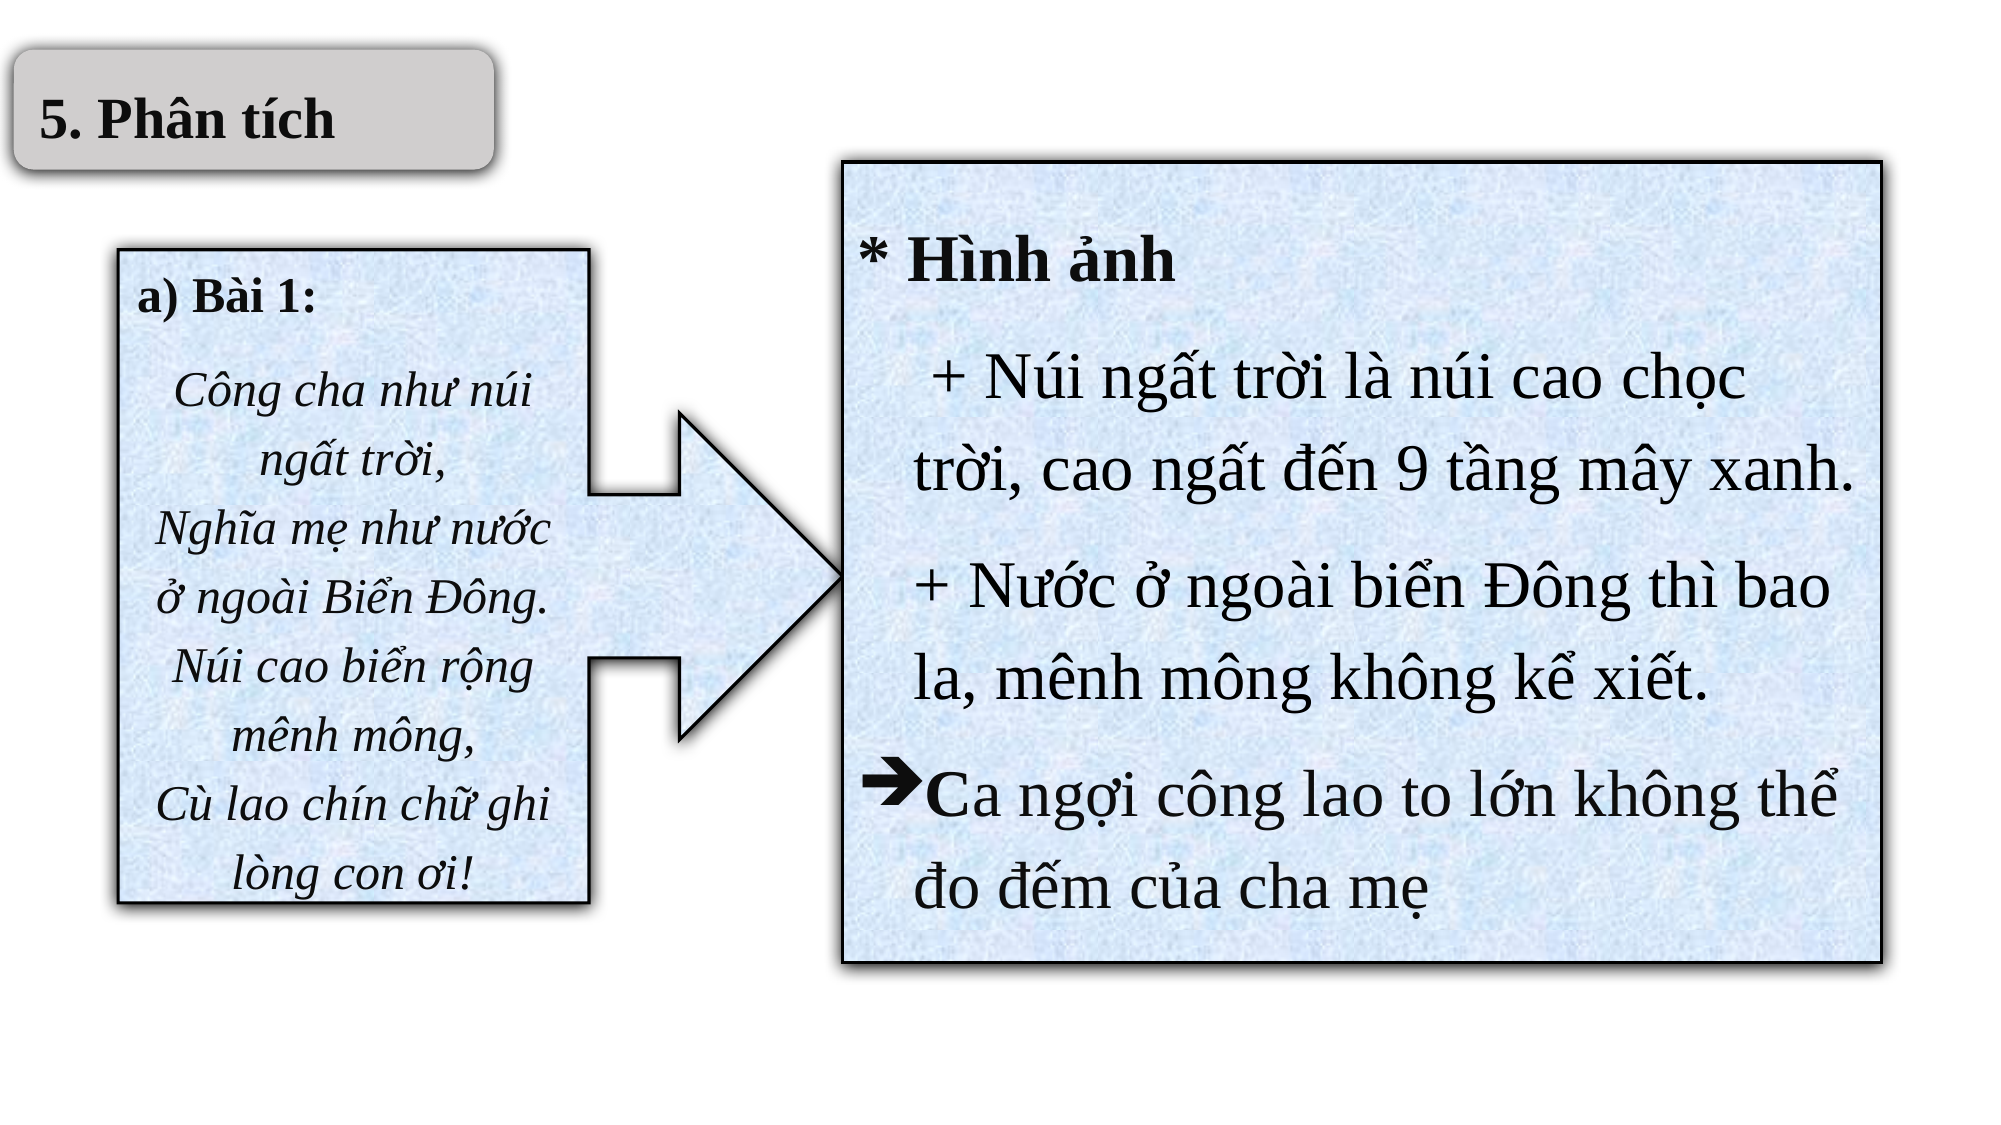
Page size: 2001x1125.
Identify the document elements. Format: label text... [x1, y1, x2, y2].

text_box * Hình ảnh + Núi ngất trời là núi cao chọc trời, cao ngất đến 9 tầng mây xanh. + Nước ở ngoài biển Đông thì bao la, mênh mông không kể xiết. Ca ngợi công lao to lớn không thể đo đếm của cha mẹ [842, 161, 1883, 964]
text_box 5. Phân tích [12, 48, 495, 171]
text_box a) Bài 1: Công cha như núi ngất trời, Nghĩa mẹ như nước ở ngoài Biển Đông. Núi cao biển rộng mênh mông, Cù lao chín chữ ghi lòng con ơi! [117, 248, 827, 904]
